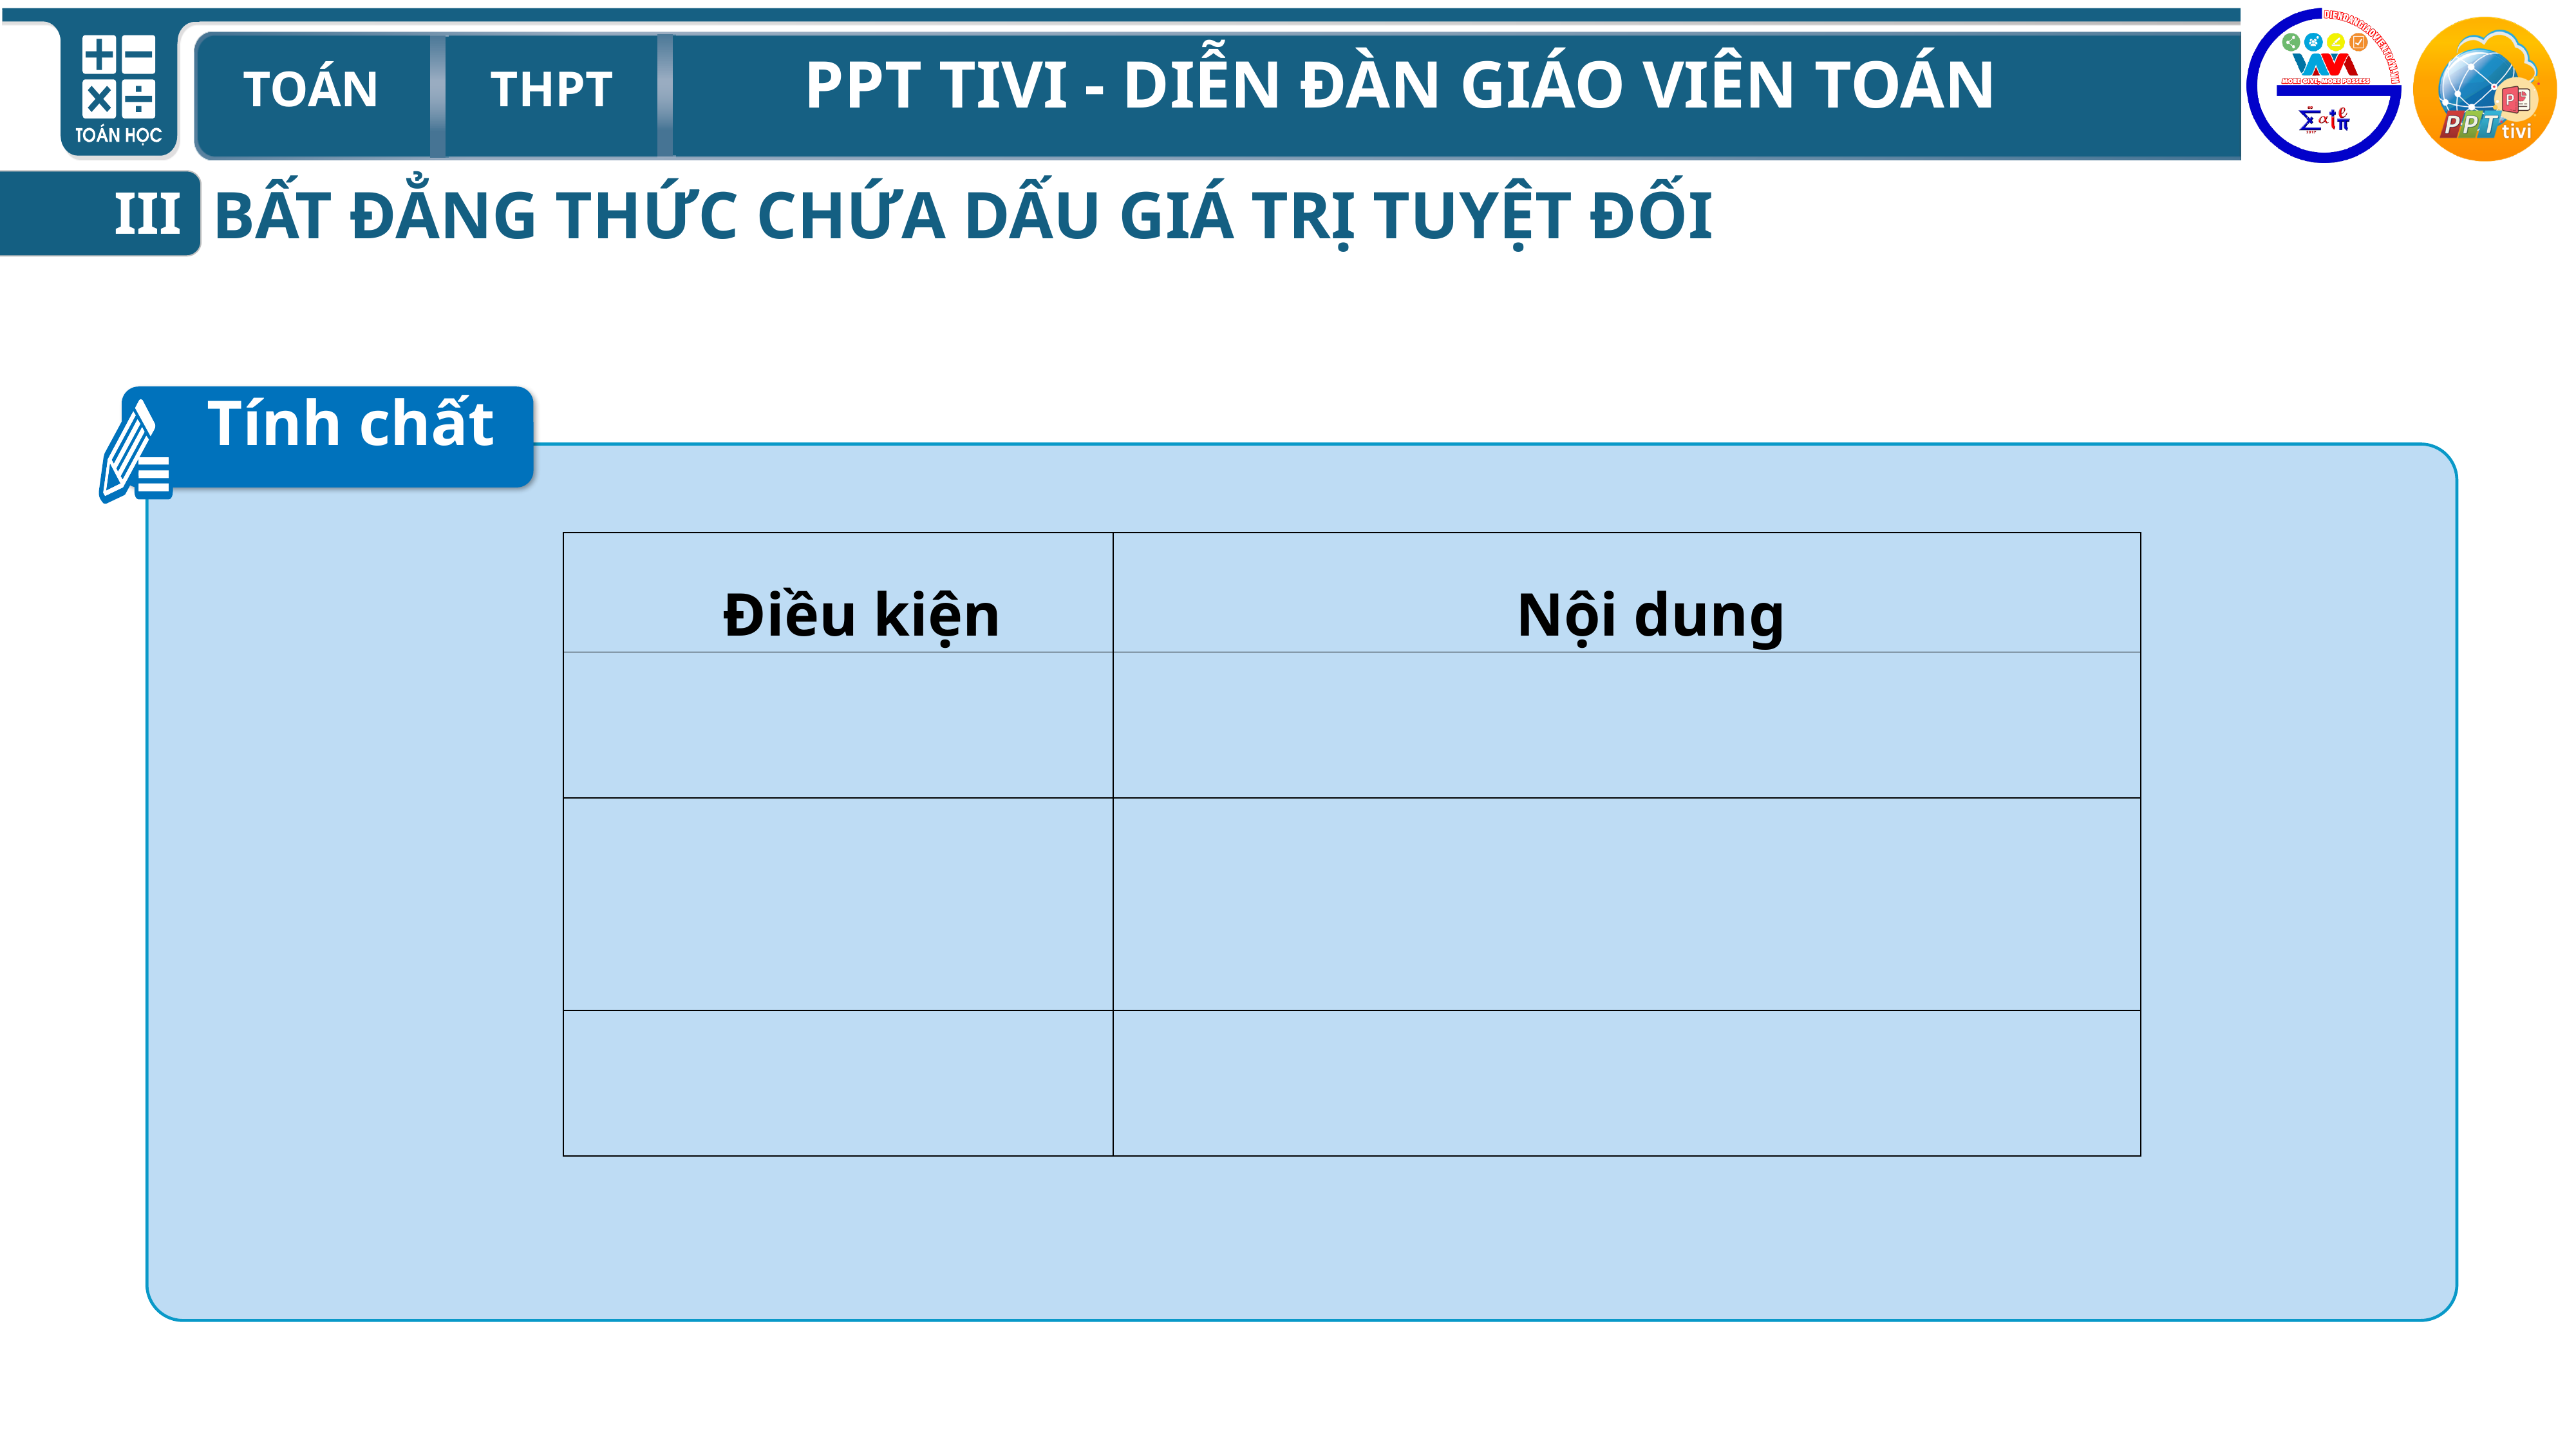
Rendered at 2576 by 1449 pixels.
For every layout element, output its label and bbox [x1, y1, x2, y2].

text_box [99, 379, 2457, 1321]
picture [2246, 8, 2402, 163]
picture [2, 22, 2241, 160]
picture [2412, 16, 2557, 162]
text_box [0, 169, 2028, 258]
